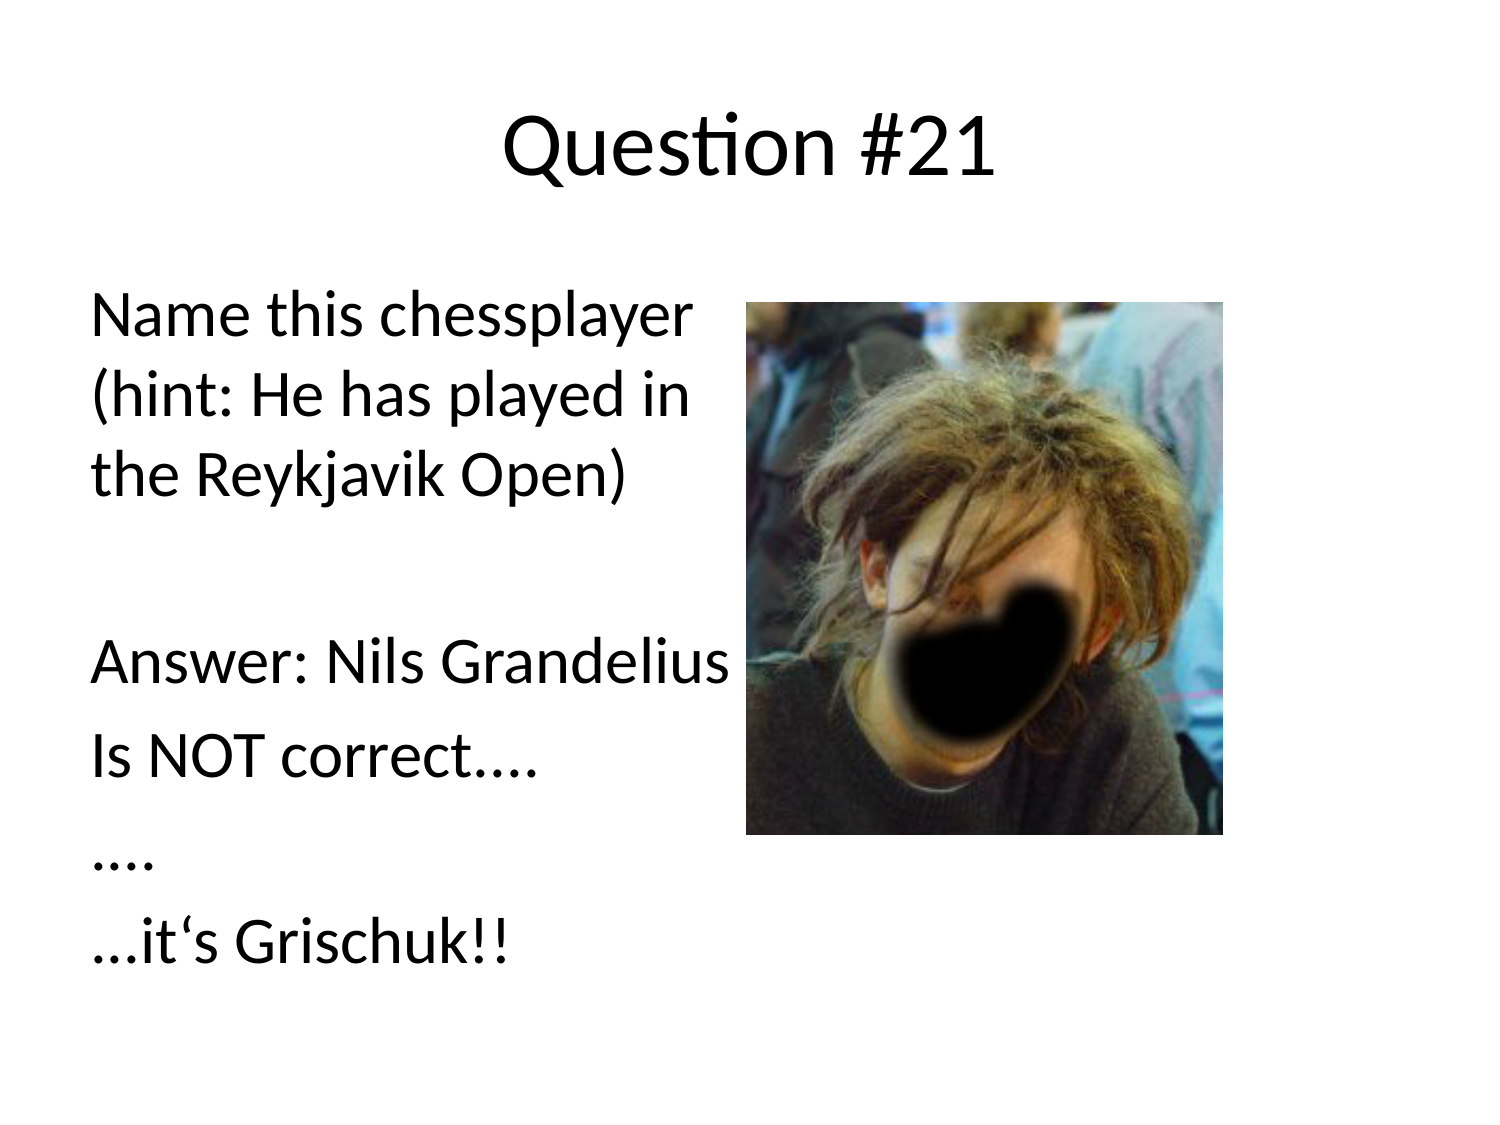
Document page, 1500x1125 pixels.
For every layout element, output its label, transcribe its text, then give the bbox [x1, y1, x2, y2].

picture [745, 302, 1223, 835]
list Name this chessplayer (hint: He has played in the Reykjavik Open) Answer: Nils Grandelius Is NOT correct.... .... ...it‘s Grischuk!! [75, 262, 786, 988]
title Question #21 [75, 45, 1425, 233]
